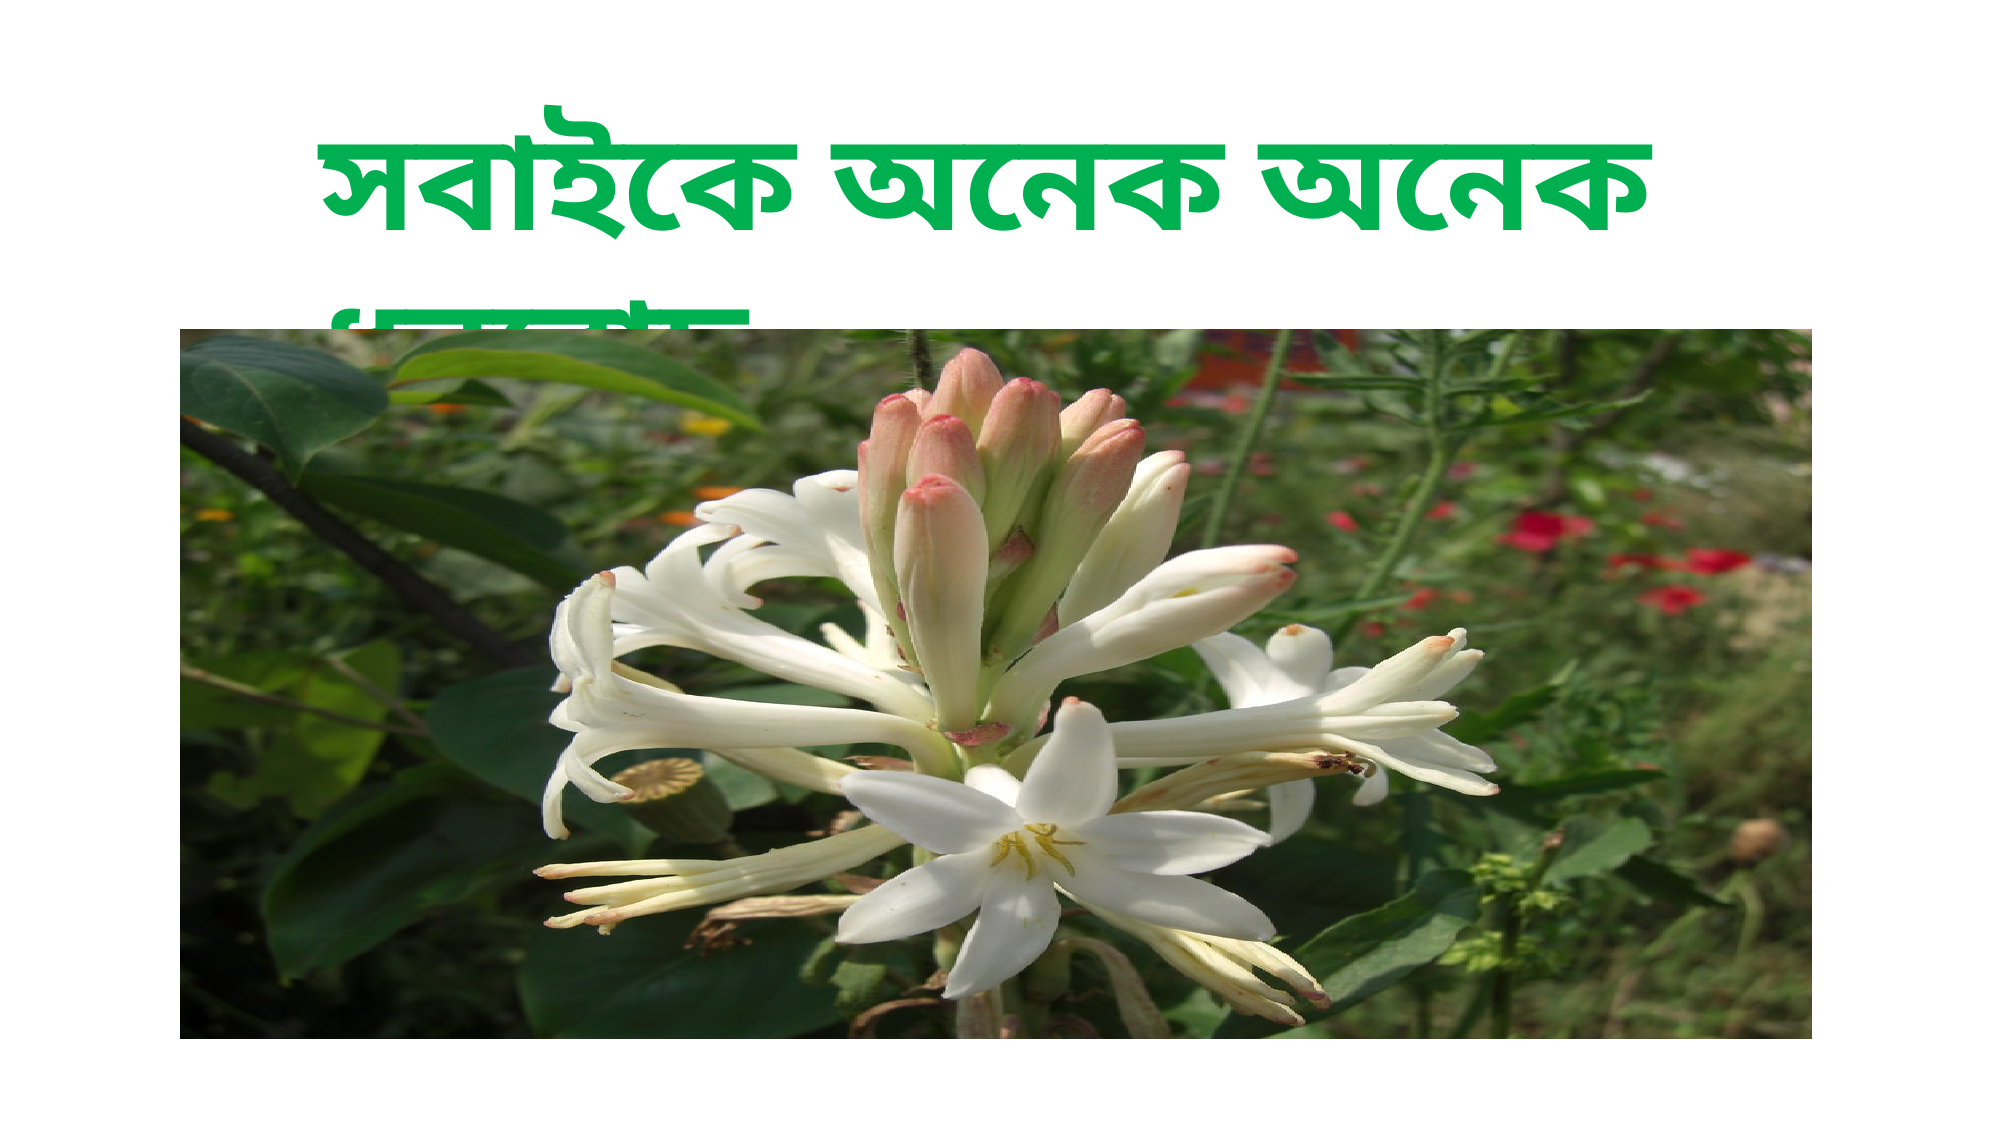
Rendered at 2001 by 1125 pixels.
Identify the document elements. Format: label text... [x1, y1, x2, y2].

text_box সবাইকে অনেক অনেক ধন্যবাদ [304, 85, 1690, 329]
picture [179, 329, 1812, 1039]
